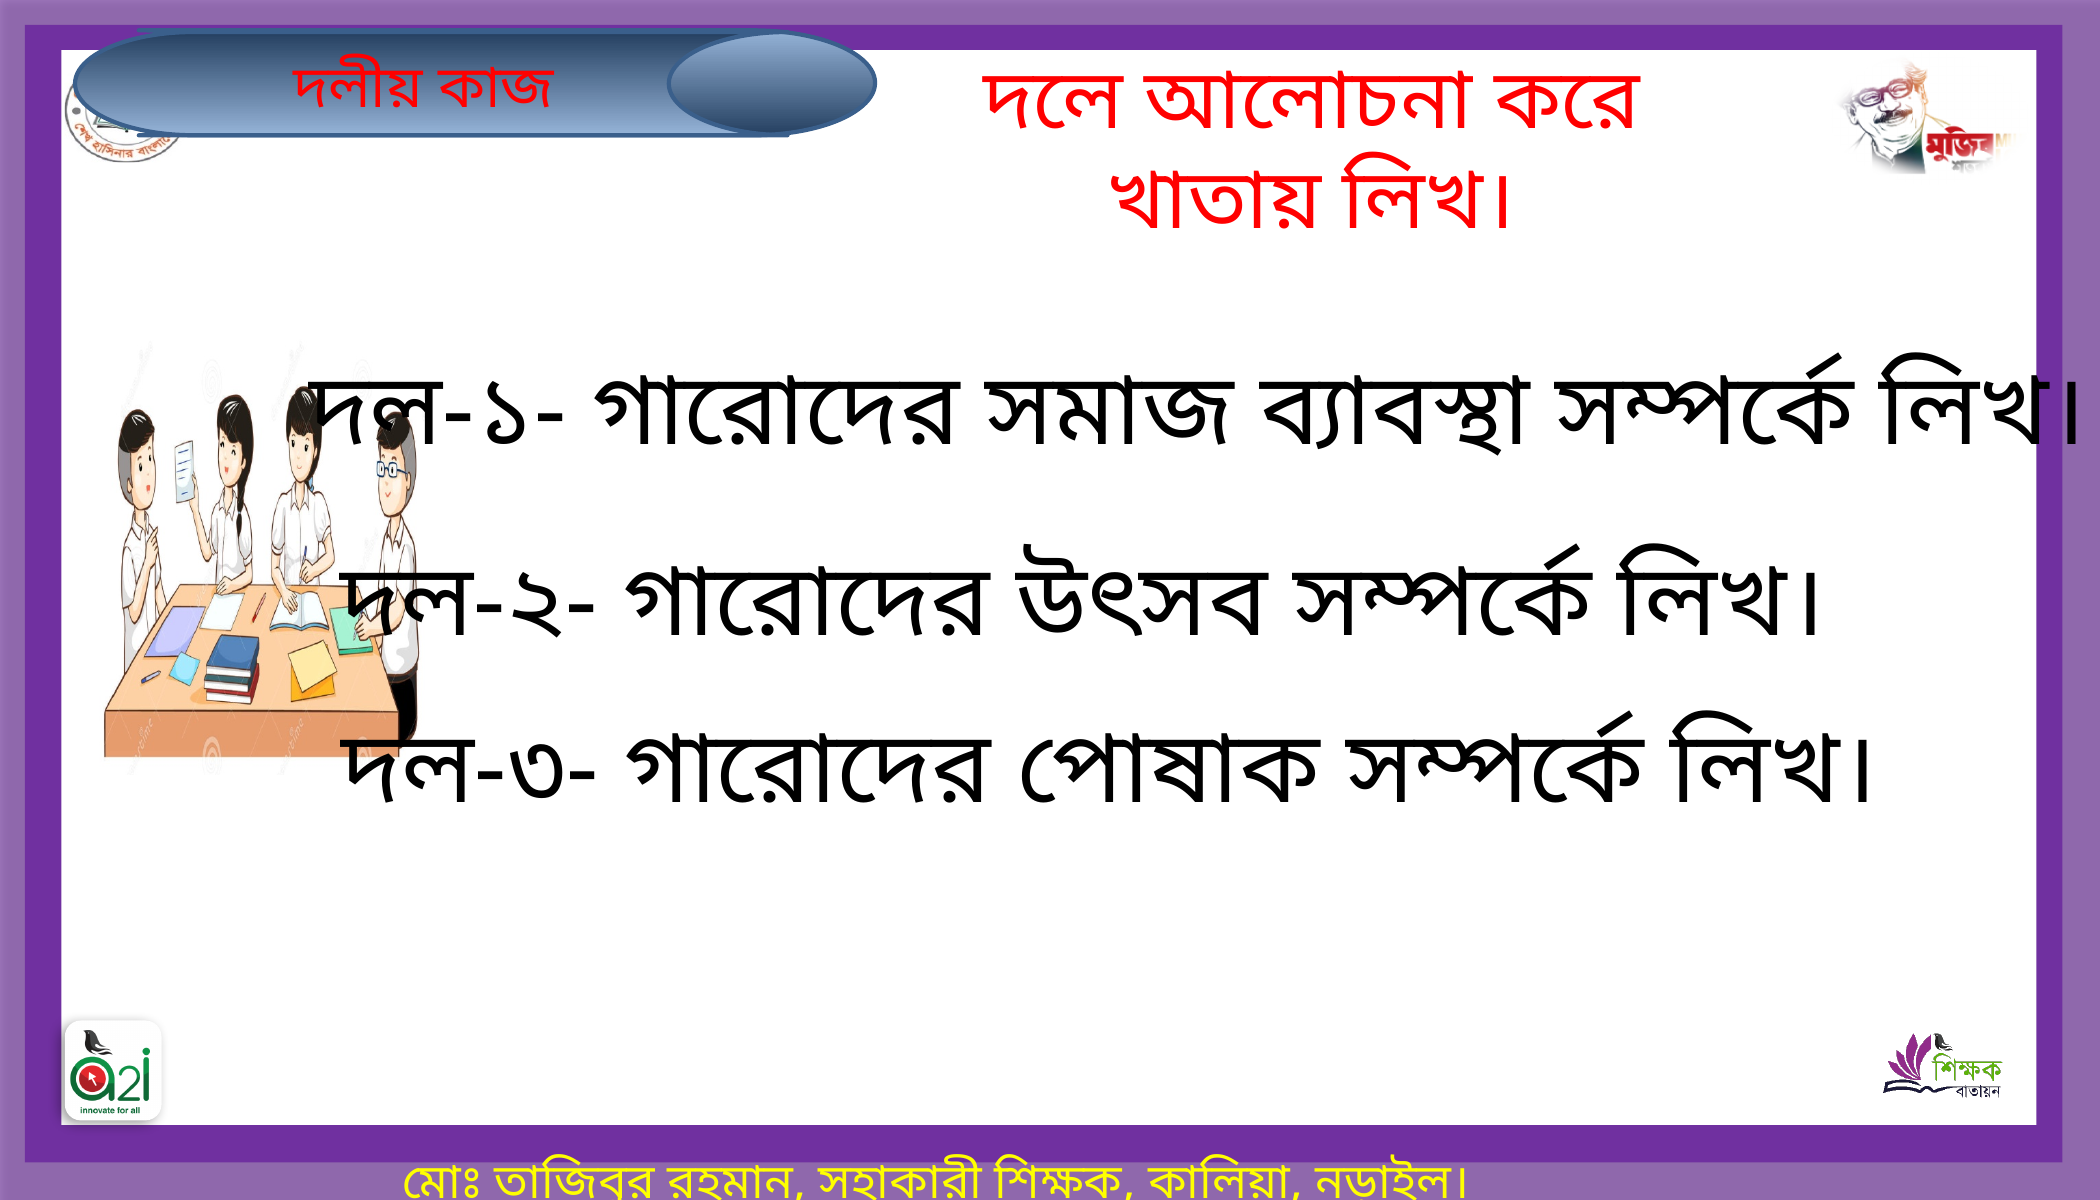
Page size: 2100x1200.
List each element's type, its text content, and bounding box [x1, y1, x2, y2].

picture [64, 56, 188, 163]
text_box [136, 133, 180, 138]
text_box দল-১- গারোদের সমাজ ব্যাবস্থা সম্পর্কে লিখ। [429, 337, 2100, 473]
text_box দলীয় কাজ [72, 29, 790, 138]
text_box [136, 28, 774, 33]
picture [1861, 81, 1999, 156]
text_box দল-২- গারোদের উৎসব সম্পর্কে লিখ। [429, 527, 1866, 663]
text_box দলে আলোচনা করে খাতায় লিখ। [875, 37, 1749, 253]
text_box দল-৩- গারোদের পোষাক সম্পর্কে লিখ। [326, 694, 1919, 830]
picture [99, 274, 426, 776]
picture [64, 1020, 162, 1121]
text_box [671, 30, 875, 135]
picture [1875, 999, 2013, 1138]
